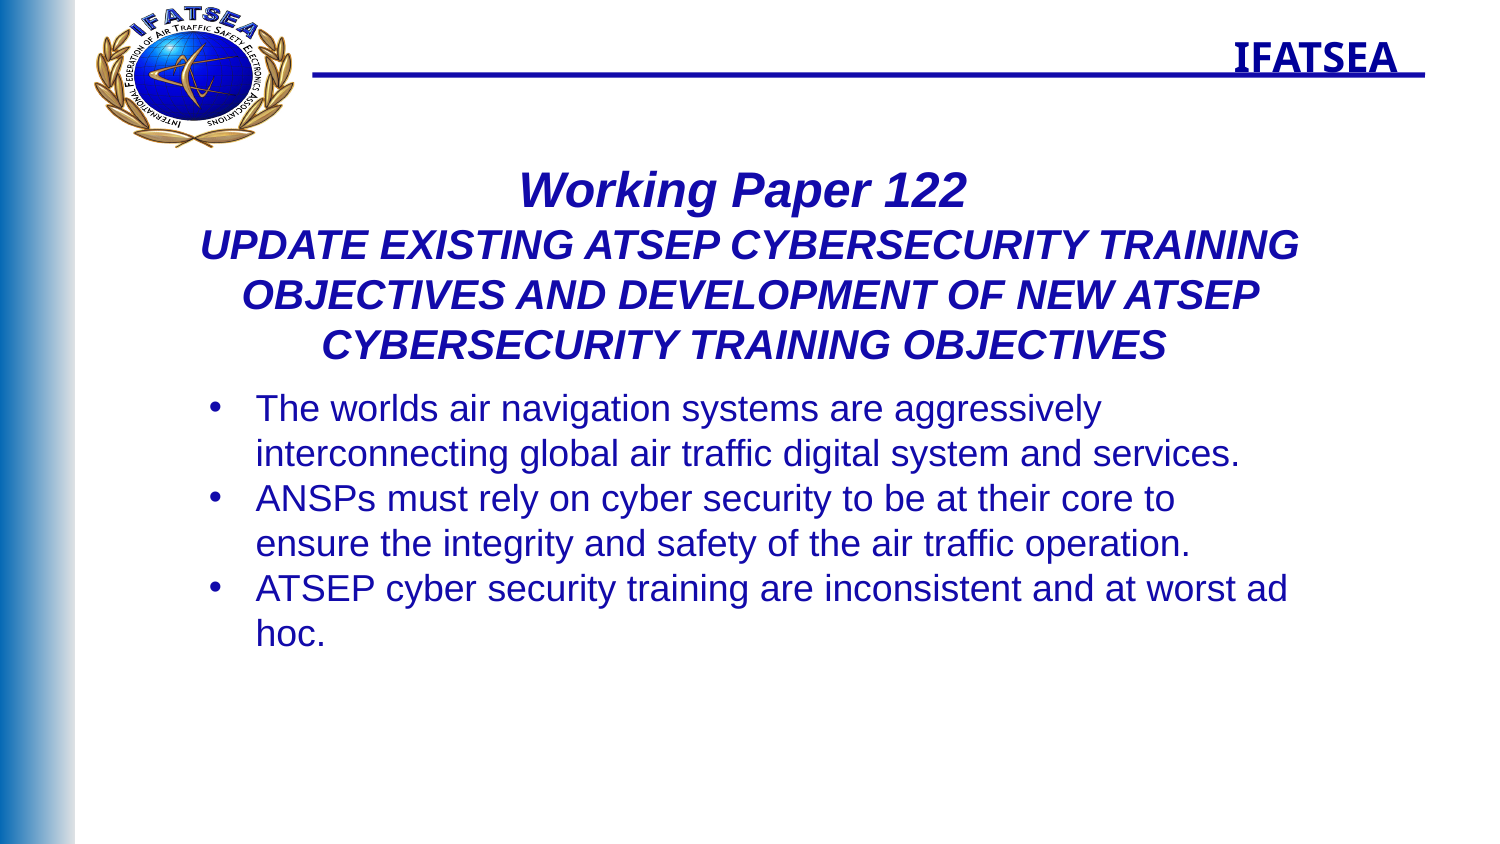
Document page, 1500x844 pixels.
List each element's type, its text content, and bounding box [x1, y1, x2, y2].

text_box Working Paper 122 UPDATE EXISTING ATSEP CYBERSECURITY TRAINING OBJECTIVES AND DEVELOPMENT OF NEW ATSEP CYBERSECURITY TRAINING OBJECTIVES [74, 150, 1425, 340]
text_box IFATSEA [312, 23, 1424, 88]
text_box The worlds air navigation systems are aggressively interconnecting global air traffic digital system and services. ANSPs must rely on cyber security to be at their core to ensure the integrity and safety of the air traffic operation. ATSEP cyber security training are inconsistent and at worst ad hoc. [193, 376, 1307, 765]
picture [87, 0, 300, 150]
